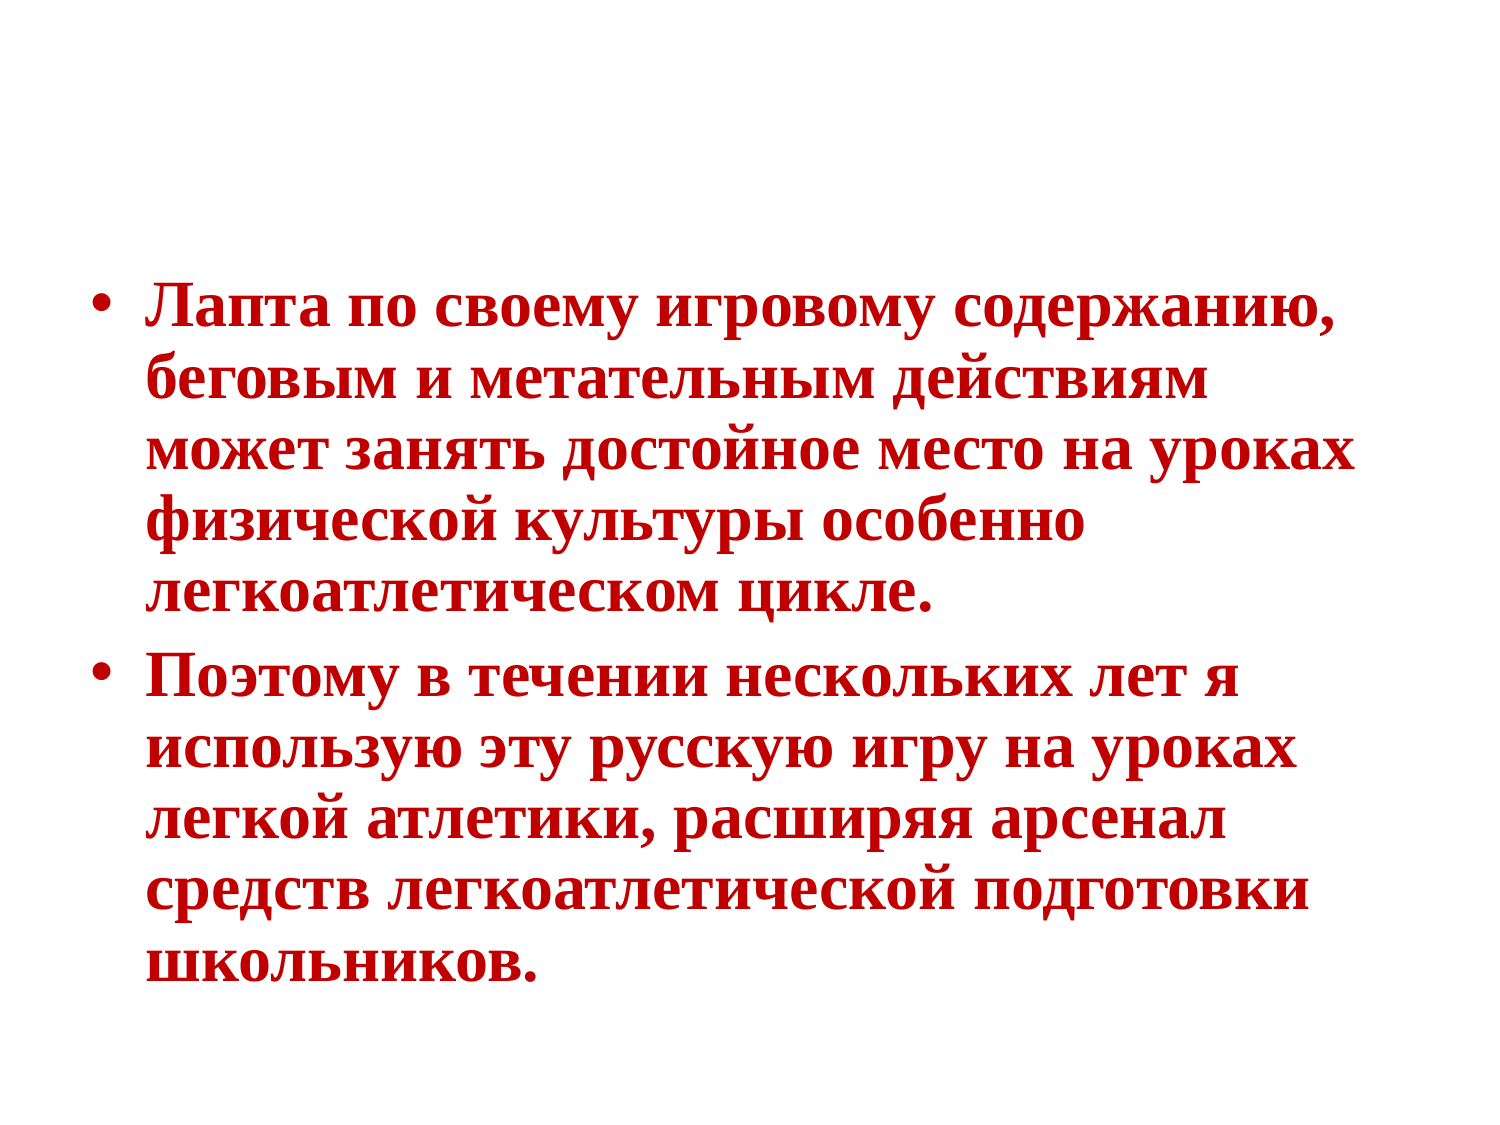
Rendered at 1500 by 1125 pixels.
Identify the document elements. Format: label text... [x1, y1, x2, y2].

list Лапта по своему игровому содержанию, беговым и метательным действиям может занять достойное место на уроках физической культуры особенно легкоатлетическом цикле. Поэтому в течении нескольких лет я использую эту русскую игру на уроках легкой атлетики, расширяя арсенал средств легкоатлетической подготовки школьников. [75, 262, 1425, 1005]
